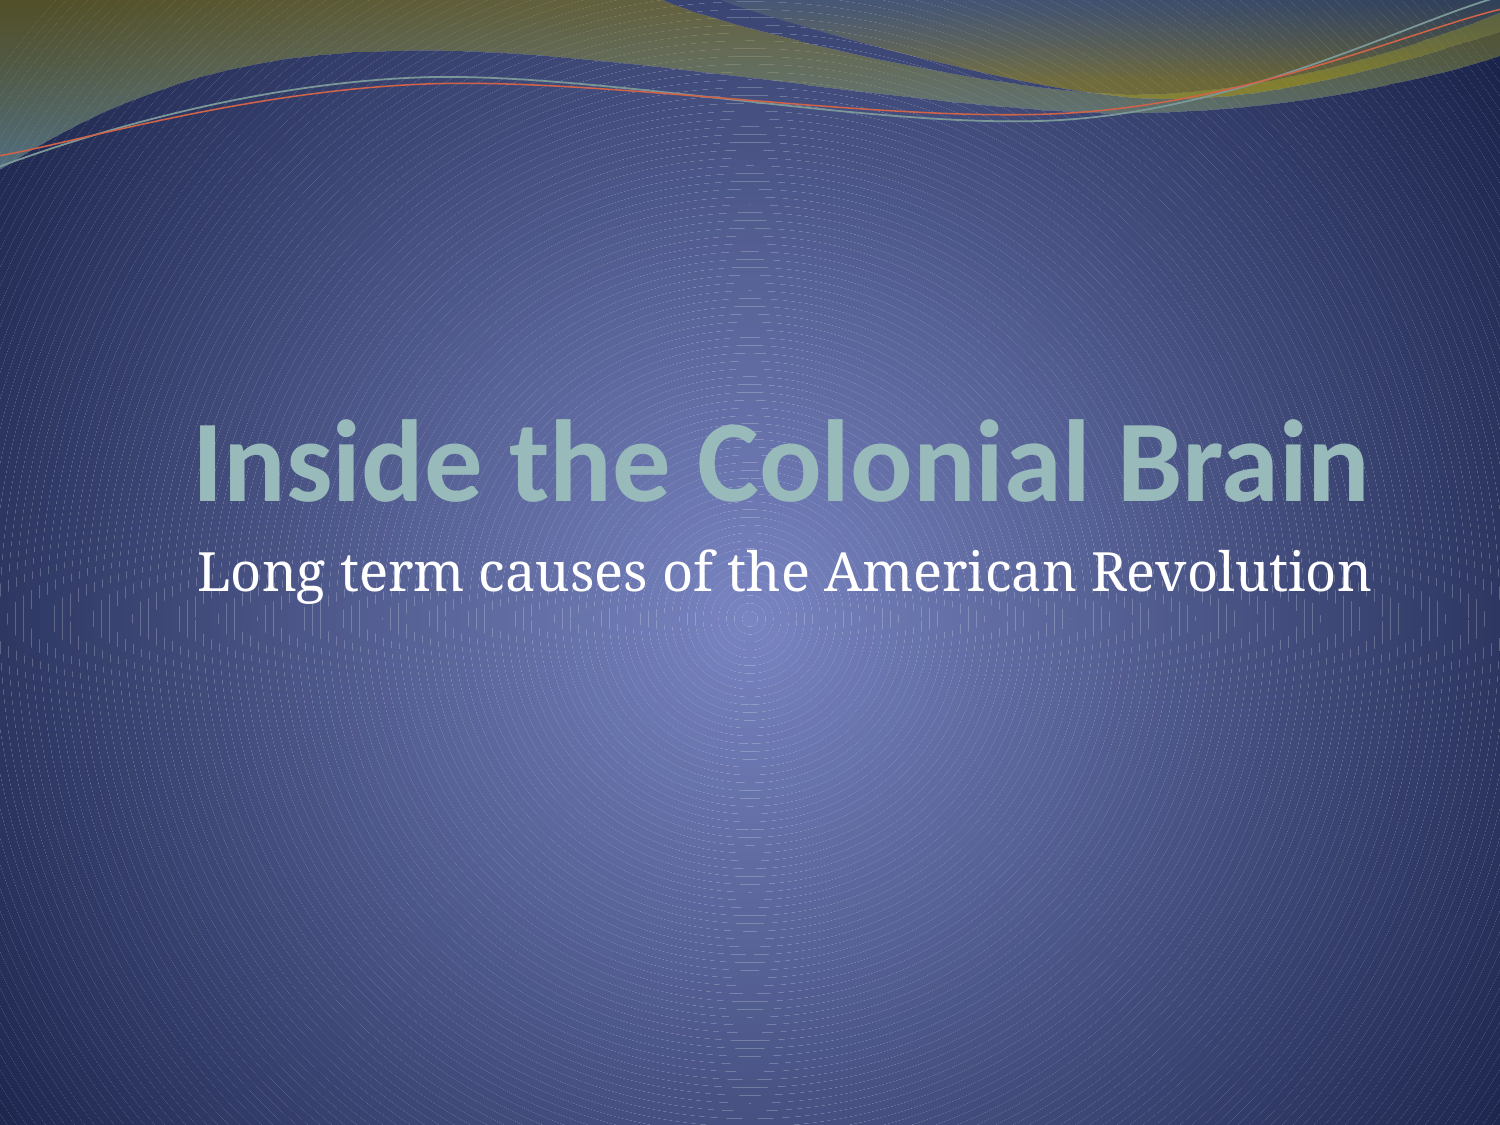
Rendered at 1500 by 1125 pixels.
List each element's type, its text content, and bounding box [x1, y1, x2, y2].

title Inside the Colonial Brain [87, 224, 1376, 526]
subtitle Long term causes of the American Revolution [87, 529, 1377, 818]
